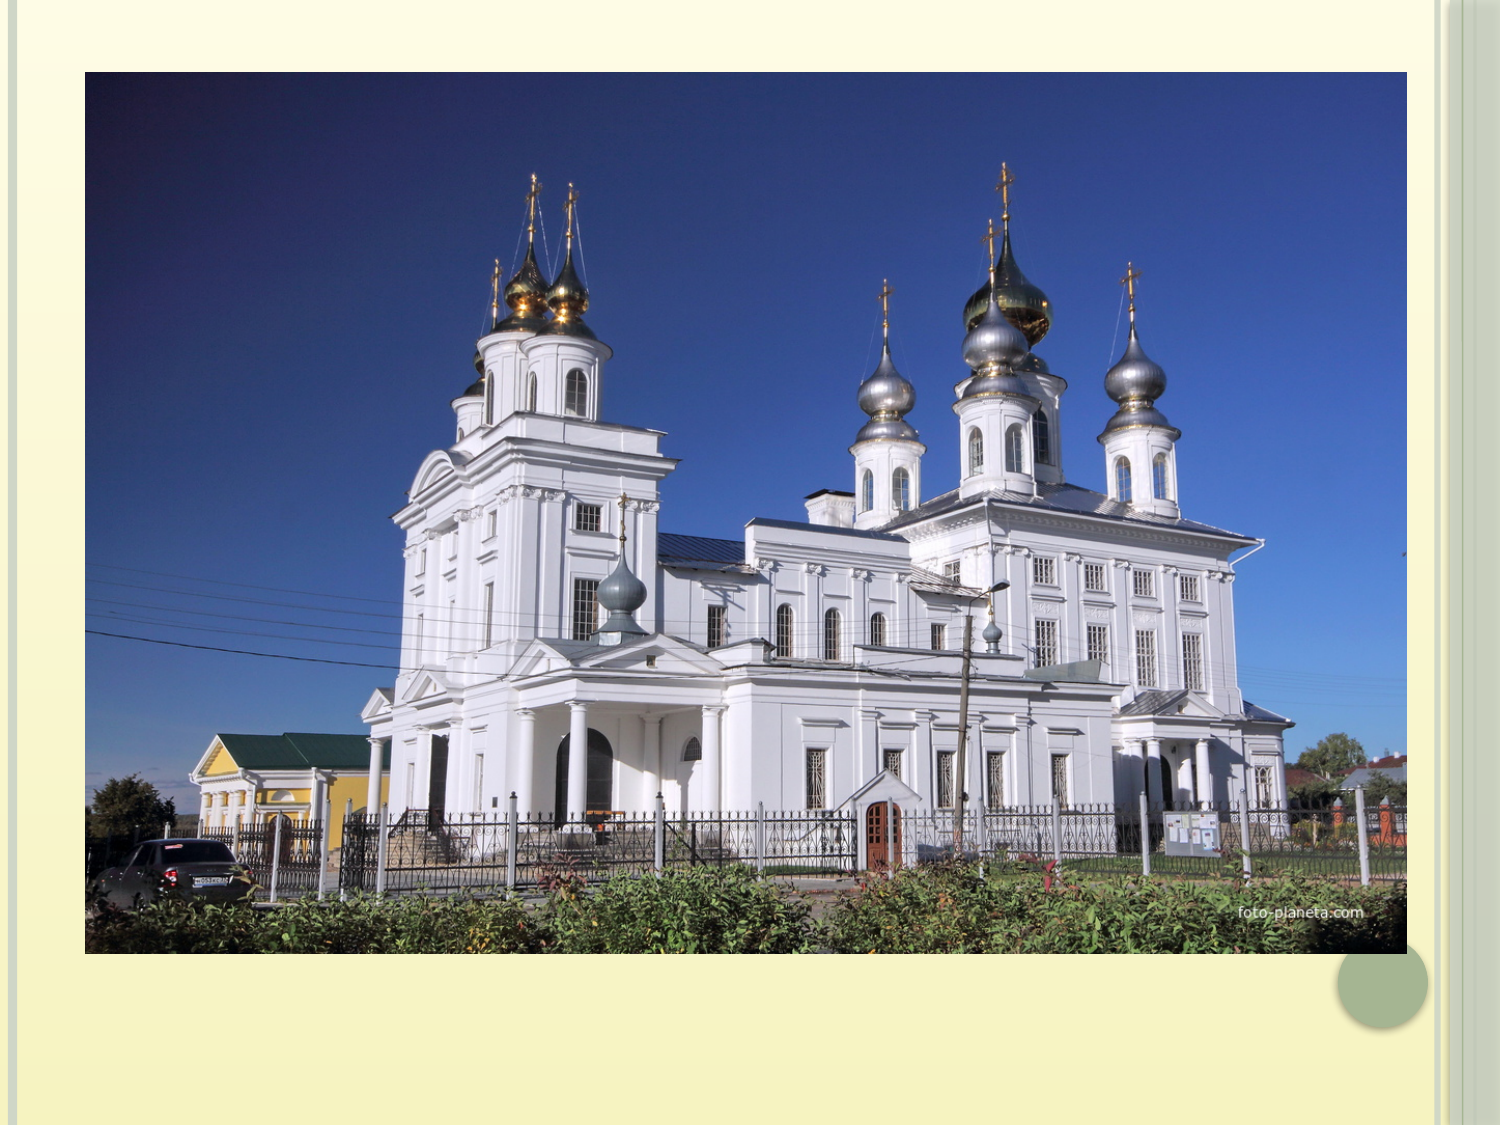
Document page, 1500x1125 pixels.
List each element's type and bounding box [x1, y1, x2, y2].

picture [85, 72, 1407, 954]
